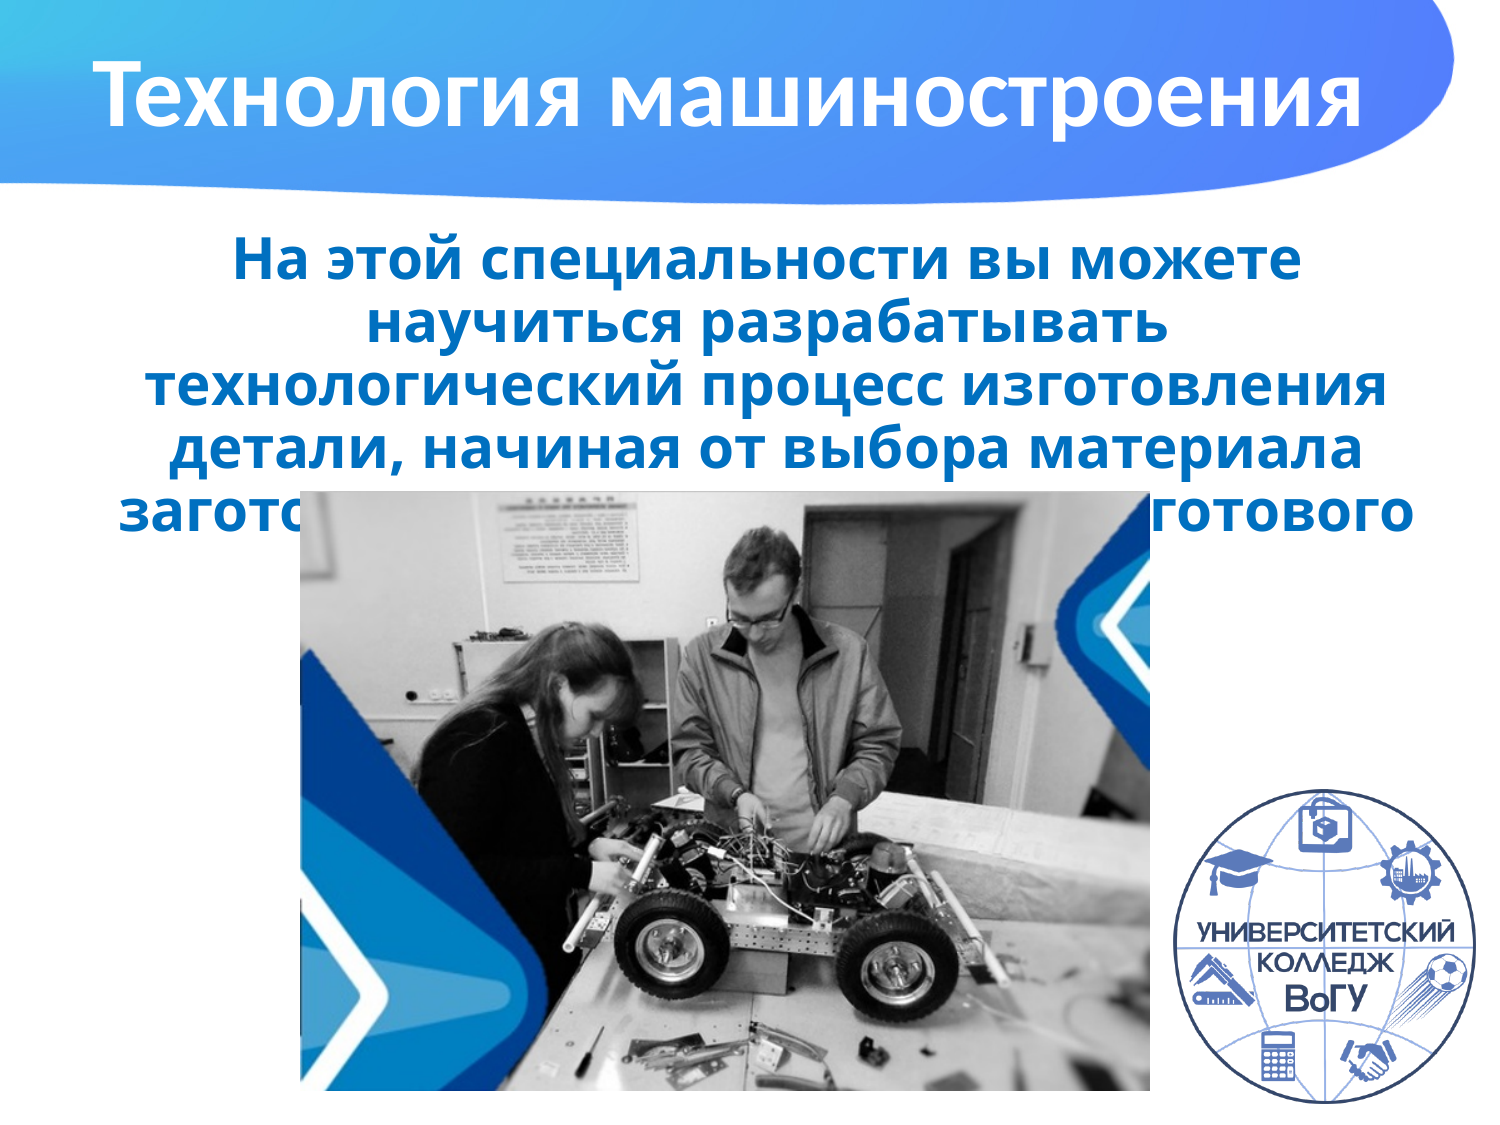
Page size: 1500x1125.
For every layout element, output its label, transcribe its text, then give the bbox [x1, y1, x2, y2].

picture [0, 0, 1500, 1125]
list На этой специальности вы можете научиться разрабатывать технологический процесс изготовления детали, начиная от выбора материала заготовки до конечных расчетов готового изделия. [92, 221, 1443, 328]
title Технология машиностроения [0, 0, 1459, 188]
